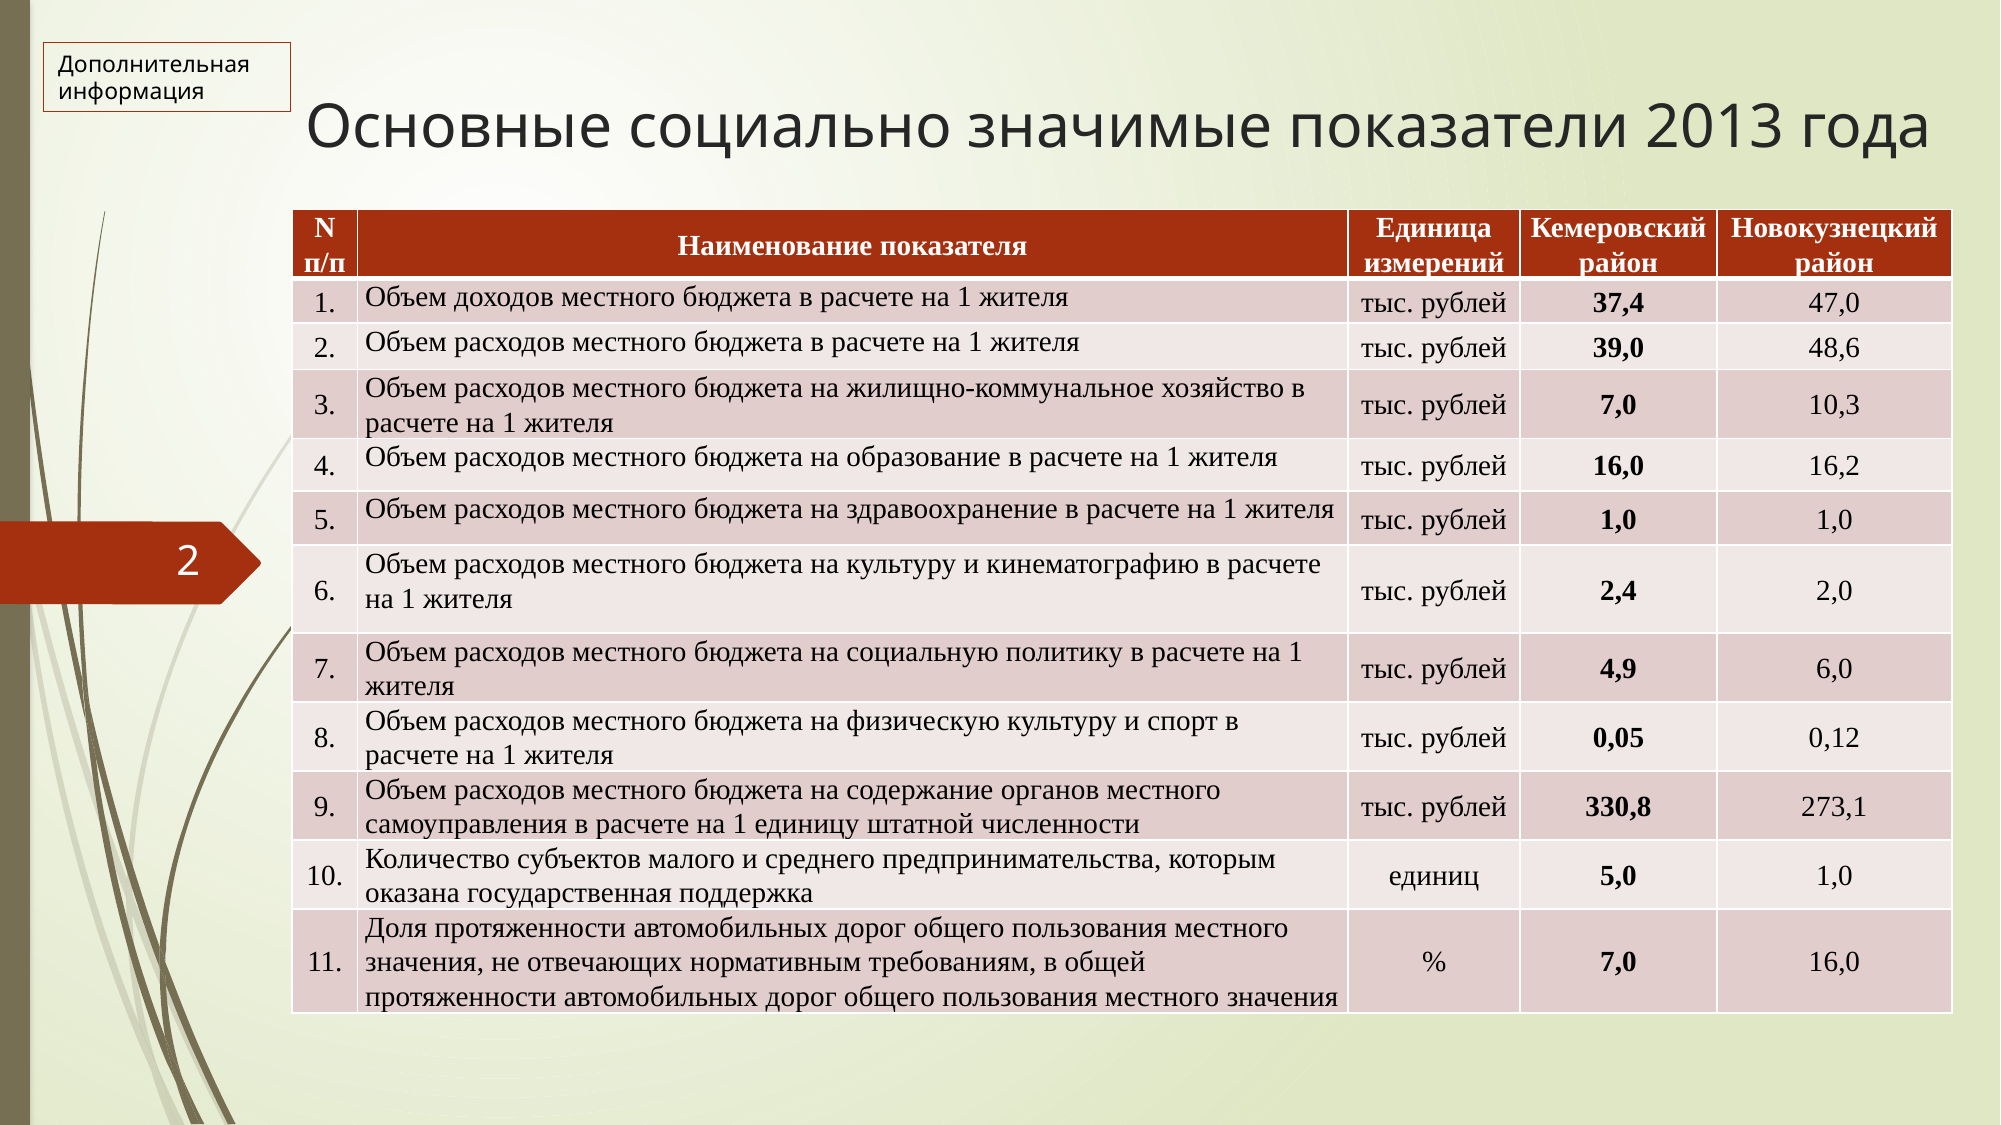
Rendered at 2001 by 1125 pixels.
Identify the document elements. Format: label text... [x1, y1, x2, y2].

table_cell 1. [293, 281, 357, 322]
table_cell Объем доходов местного бюджета в расчете на 1 жителя [358, 281, 1347, 322]
table_cell 1,0 [1718, 841, 1951, 908]
text_box Дополнительная информация [43, 42, 291, 112]
table_cell % [1349, 910, 1519, 1012]
table_cell Объем расходов местного бюджета в расчете на 1 жителя [358, 324, 1347, 369]
table_cell 47,0 [1718, 281, 1951, 322]
table_cell 2,4 [1521, 546, 1716, 632]
table_cell 16,2 [1718, 439, 1951, 490]
table_cell тыс. рублей [1349, 439, 1519, 490]
table_cell 11. [293, 910, 357, 1012]
table_cell Объем расходов местного бюджета на образование в расчете на 1 жителя [358, 439, 1347, 490]
table_cell 48,6 [1718, 324, 1951, 369]
table_cell 2. [293, 324, 357, 369]
table_cell тыс. рублей [1349, 370, 1519, 438]
table_cell тыс. рублей [1349, 281, 1519, 322]
table_cell 0,05 [1521, 703, 1716, 770]
slide_number 2 [87, 532, 216, 592]
table_cell Объем расходов местного бюджета на содержание органов местного самоуправления в расчете на 1 единицу штатной численности [358, 772, 1347, 839]
table_cell 273,1 [1718, 772, 1951, 839]
table_header Кемеровский район [1521, 210, 1716, 276]
table_cell Объем расходов местного бюджета на здравоохранение в расчете на 1 жителя [358, 492, 1347, 544]
table_cell 4. [293, 439, 357, 490]
table_cell 5,0 [1521, 841, 1716, 908]
table_cell 5. [293, 492, 357, 544]
table_cell 39,0 [1521, 324, 1716, 369]
table_cell 2,0 [1718, 546, 1951, 632]
table_cell 8. [293, 703, 357, 770]
table_cell 0,12 [1718, 703, 1951, 770]
table_cell тыс. рублей [1349, 772, 1519, 839]
table_cell 37,4 [1521, 281, 1716, 322]
table_cell Объем расходов местного бюджета на жилищно-коммунальное хозяйство в расчете на 1 жителя [358, 370, 1347, 438]
table_cell 3. [293, 370, 357, 438]
table_cell Объем расходов местного бюджета на культуру и кинематографию в расчете на 1 жителя [358, 546, 1347, 632]
table_cell тыс. рублей [1349, 634, 1519, 701]
table_cell единиц [1349, 841, 1519, 908]
table_cell 16,0 [1718, 910, 1951, 1012]
table_cell Объем расходов местного бюджета на социальную политику в расчете на 1 жителя [358, 634, 1347, 701]
table_cell 330,8 [1521, 772, 1716, 839]
title Основные социально значимые показатели 2013 года [290, 48, 1986, 197]
table_cell Количество субъектов малого и среднего предпринимательства, которым оказана государственная поддержка [358, 841, 1347, 908]
table_cell Доля протяженности автомобильных дорог общего пользования местного значения, не отвечающих нормативным требованиям, в общей протяженности автомобильных дорог общего пользования местного значения [358, 910, 1347, 1012]
table_cell 10. [293, 841, 357, 908]
table_cell 16,0 [1521, 439, 1716, 490]
table_cell 6. [293, 546, 357, 632]
table_cell 1,0 [1521, 492, 1716, 544]
table_cell 4,9 [1521, 634, 1716, 701]
table_cell 6,0 [1718, 634, 1951, 701]
table_cell тыс. рублей [1349, 546, 1519, 632]
table_cell 7,0 [1521, 910, 1716, 1012]
table_header Новокузнецкий район [1718, 210, 1951, 276]
table_cell 7,0 [1521, 370, 1716, 438]
table_cell тыс. рублей [1349, 492, 1519, 544]
table_cell тыс. рублей [1349, 703, 1519, 770]
table_cell Объем расходов местного бюджета на физическую культуру и спорт в расчете на 1 жителя [358, 703, 1347, 770]
table_header N п/п [293, 210, 357, 276]
table_header Единица измерений [1349, 210, 1519, 276]
table_cell 10,3 [1718, 370, 1951, 438]
table_header Наименование показателя [358, 210, 1347, 276]
table_cell 1,0 [1718, 492, 1951, 544]
table_cell 9. [293, 772, 357, 839]
table_cell 7. [293, 634, 357, 701]
table_cell тыс. рублей [1349, 324, 1519, 369]
